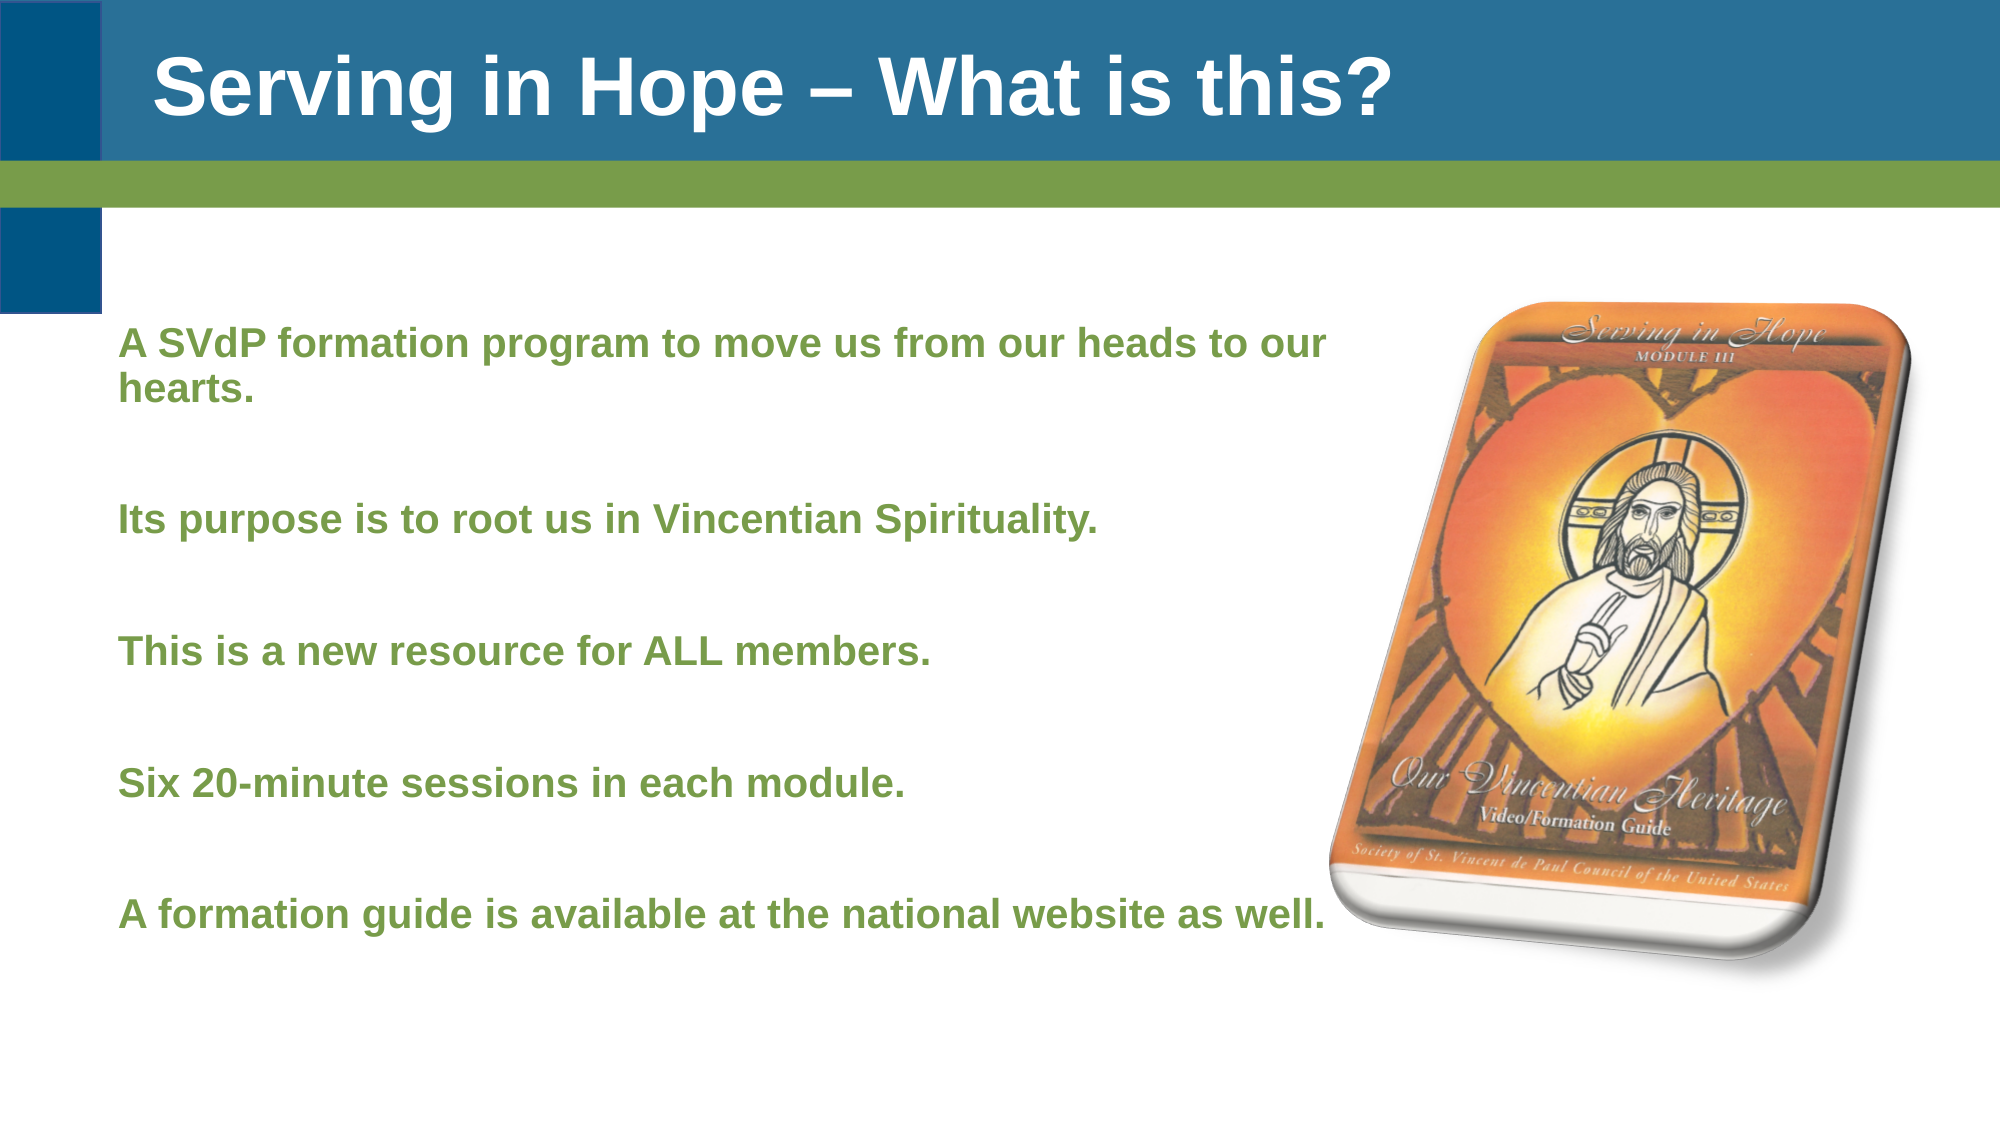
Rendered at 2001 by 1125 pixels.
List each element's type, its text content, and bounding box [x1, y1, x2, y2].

picture [1279, 289, 1971, 1013]
title Serving in Hope – What is this? [137, 35, 1863, 169]
list A SVdP formation program to move us from our heads to our hearts. Its purpose is to root us in Vincentian Spirituality. This is a new resource for ALL members. Six 20-minute sessions in each module. A formation guide is available at the national website as well. [103, 810, 1279, 946]
